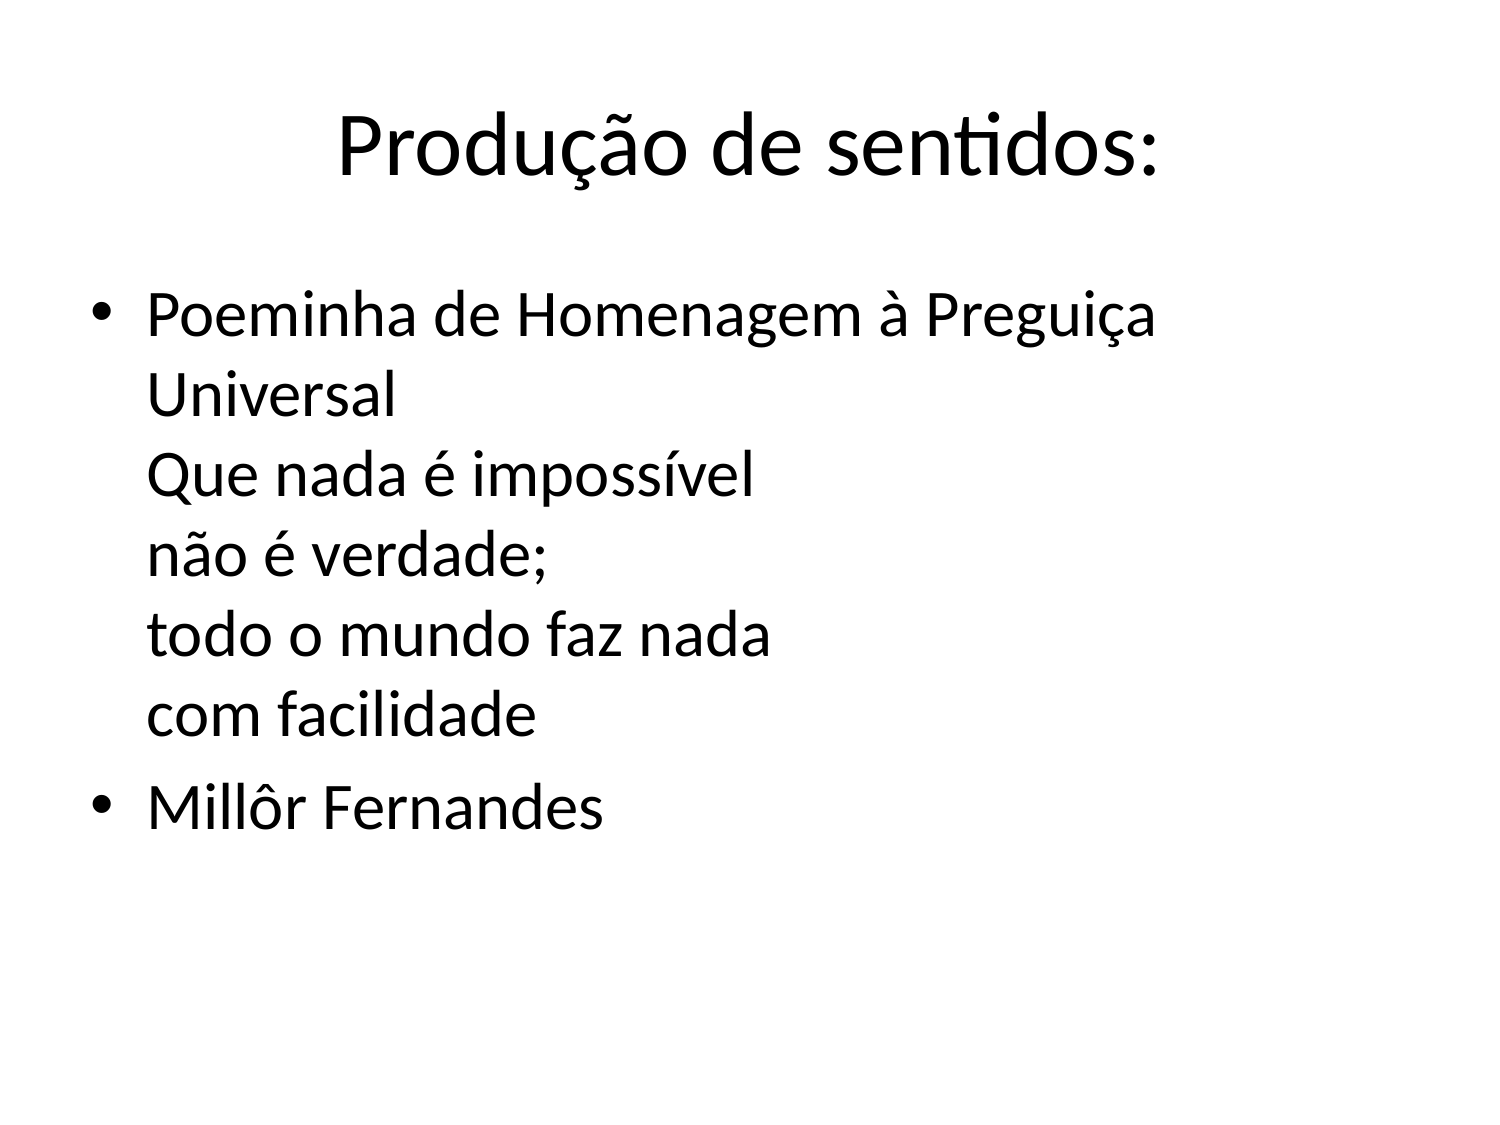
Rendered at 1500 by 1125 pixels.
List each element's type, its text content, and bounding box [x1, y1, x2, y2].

list Poeminha de Homenagem à Preguiça Universal Que nada é impossível não é verdade; todo o mundo faz nada com facilidade Millôr Fernandes [75, 262, 1425, 1005]
title Produção de sentidos: [75, 45, 1425, 233]
